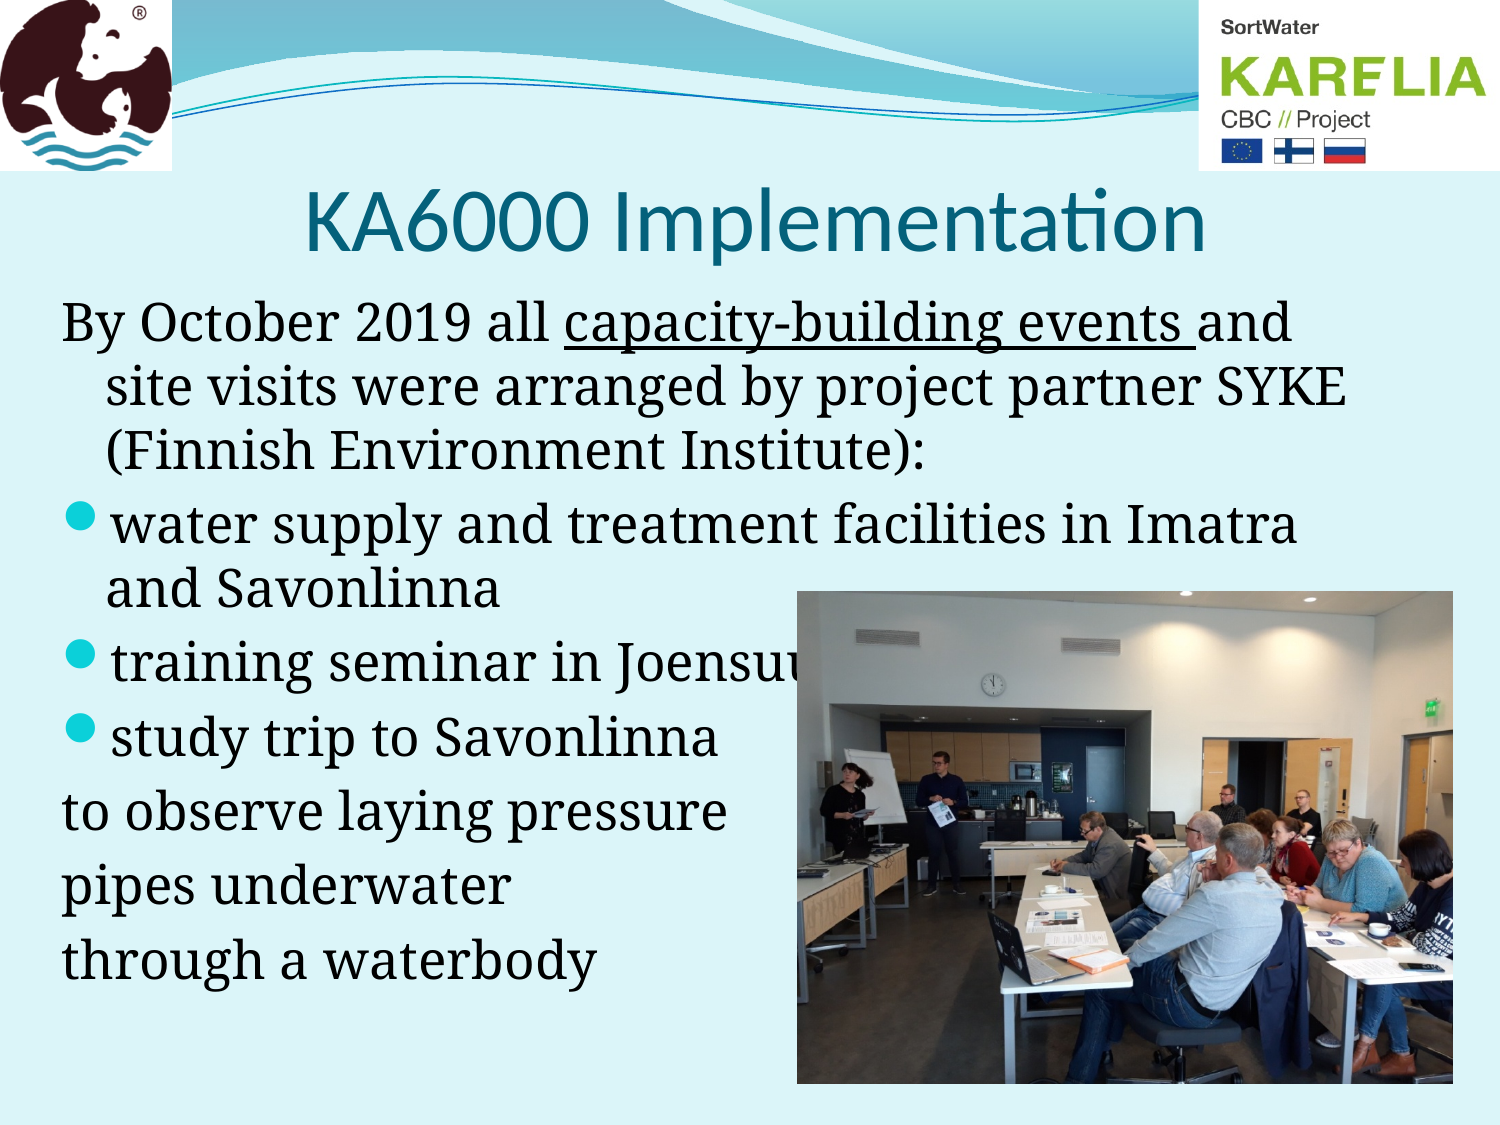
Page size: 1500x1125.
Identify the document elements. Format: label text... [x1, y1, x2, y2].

title KA6000 Implementation [82, 82, 1432, 270]
picture [1198, 0, 1500, 171]
picture [796, 591, 1454, 1084]
picture [0, 0, 172, 171]
list By October 2019 all capacity-building events and site visits were arranged by project partner SYKE (Finnish Environment Institute): water supply and treatment facilities in Imatra and Savonlinna training seminar in Joensuu study trip to Savonlinna to observe laying pressure pipes underwater through a waterbody [46, 281, 1397, 1002]
